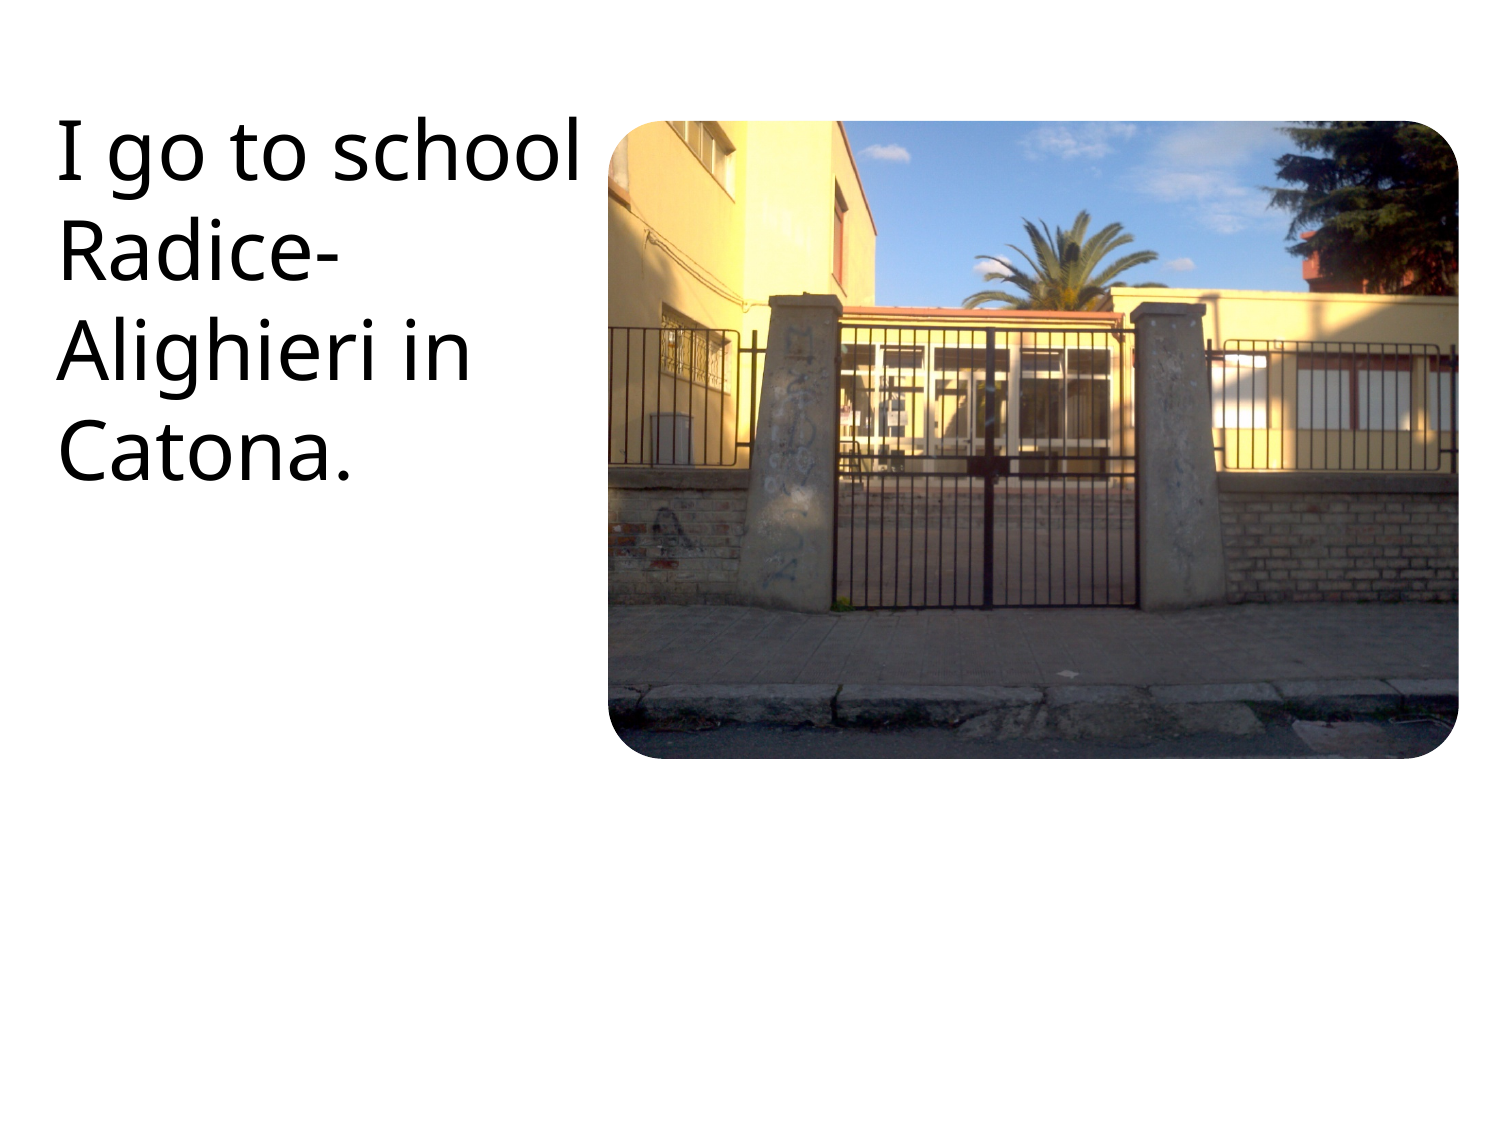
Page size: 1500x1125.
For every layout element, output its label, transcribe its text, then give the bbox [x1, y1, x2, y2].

picture [607, 120, 1459, 760]
text_box I go to school Radice-Alighieri in Catona. [41, 89, 644, 505]
